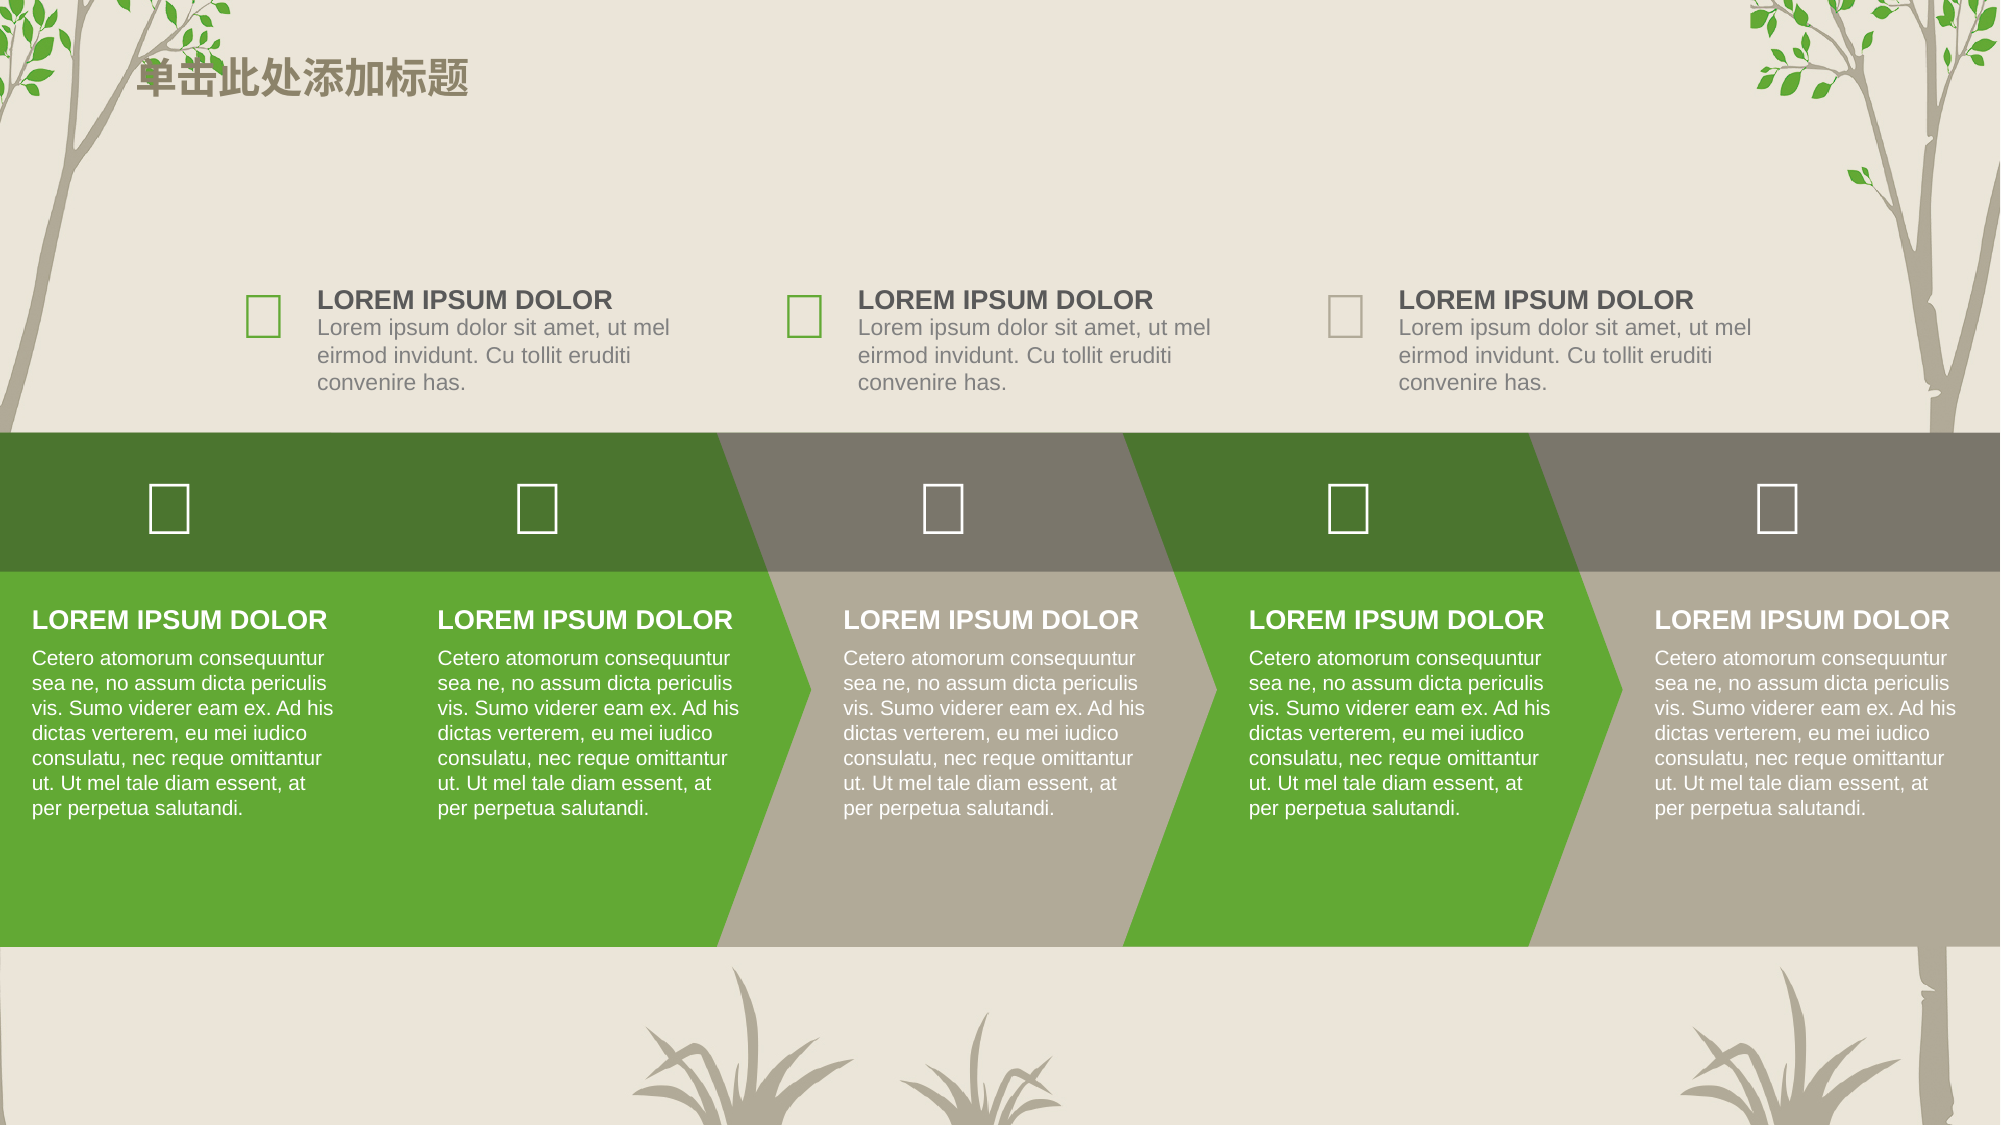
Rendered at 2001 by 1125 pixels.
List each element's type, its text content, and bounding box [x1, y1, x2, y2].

text_box Cetero atomorum consequuntur sea ne, no assum dicta periculis vis. Sumo viderer eam ex. Ad his dictas verterem, eu mei iudico consulatu, nec reque omittantur ut. Ut mel tale diam essent, at per perpetua salutandi. [1639, 643, 1975, 828]
text_box Lorem ipsum dolor sit amet, ut mel eirmod invidunt. Cu tollit eruditi convenire has. [843, 322, 1279, 403]
text_box [0, 573, 407, 948]
title 单击此处添加标题 [120, 50, 1846, 111]
text_box Cetero atomorum consequuntur sea ne, no assum dicta periculis vis. Sumo viderer eam ex. Ad his dictas verterem, eu mei iudico consulatu, nec reque omittantur ut. Ut mel tale diam essent, at per perpetua salutandi. [1234, 643, 1570, 828]
text_box Lorem ipsum dolor sit amet, ut mel eirmod invidunt. Cu tollit eruditi convenire has. [302, 322, 738, 403]
text_box  [202, 268, 303, 358]
text_box Lorem ipsum dolor sit amet, ut mel eirmod invidunt. Cu tollit eruditi convenire has. [1383, 322, 1820, 403]
text_box LOREM IPSUM DOLOR [1639, 594, 2000, 643]
text_box [1530, 573, 2000, 948]
text_box  [1219, 454, 1480, 557]
text_box  [408, 454, 668, 557]
text_box Cetero atomorum consequuntur sea ne, no assum dicta periculis vis. Sumo viderer eam ex. Ad his dictas verterem, eu mei iudico consulatu, nec reque omittantur ut. Ut mel tale diam essent, at per perpetua salutandi. [17, 643, 353, 828]
text_box LOREM IPSUM DOLOR [1234, 594, 1612, 643]
text_box LOREM IPSUM DOLOR [828, 594, 1206, 643]
text_box  [1283, 268, 1384, 358]
text_box  [1625, 454, 1931, 557]
text_box  [743, 268, 844, 358]
text_box [0, 432, 2000, 573]
text_box Cetero atomorum consequuntur sea ne, no assum dicta periculis vis. Sumo viderer eam ex. Ad his dictas verterem, eu mei iudico consulatu, nec reque omittantur ut. Ut mel tale diam essent, at per perpetua salutandi. [828, 643, 1164, 828]
text_box LOREM IPSUM DOLOR [843, 274, 1279, 322]
text_box LOREM IPSUM DOLOR [302, 274, 738, 322]
text_box LOREM IPSUM DOLOR [1383, 274, 1820, 322]
text_box [718, 573, 1219, 948]
text_box LOREM IPSUM DOLOR [422, 594, 801, 643]
text_box LOREM IPSUM DOLOR [17, 594, 395, 643]
text_box  [40, 454, 300, 557]
text_box  [813, 454, 1074, 557]
text_box [333, 573, 813, 948]
picture [0, 0, 2001, 1125]
text_box Cetero atomorum consequuntur sea ne, no assum dicta periculis vis. Sumo viderer eam ex. Ad his dictas verterem, eu mei iudico consulatu, nec reque omittantur ut. Ut mel tale diam essent, at per perpetua salutandi. [422, 643, 758, 828]
text_box [1124, 573, 1624, 948]
